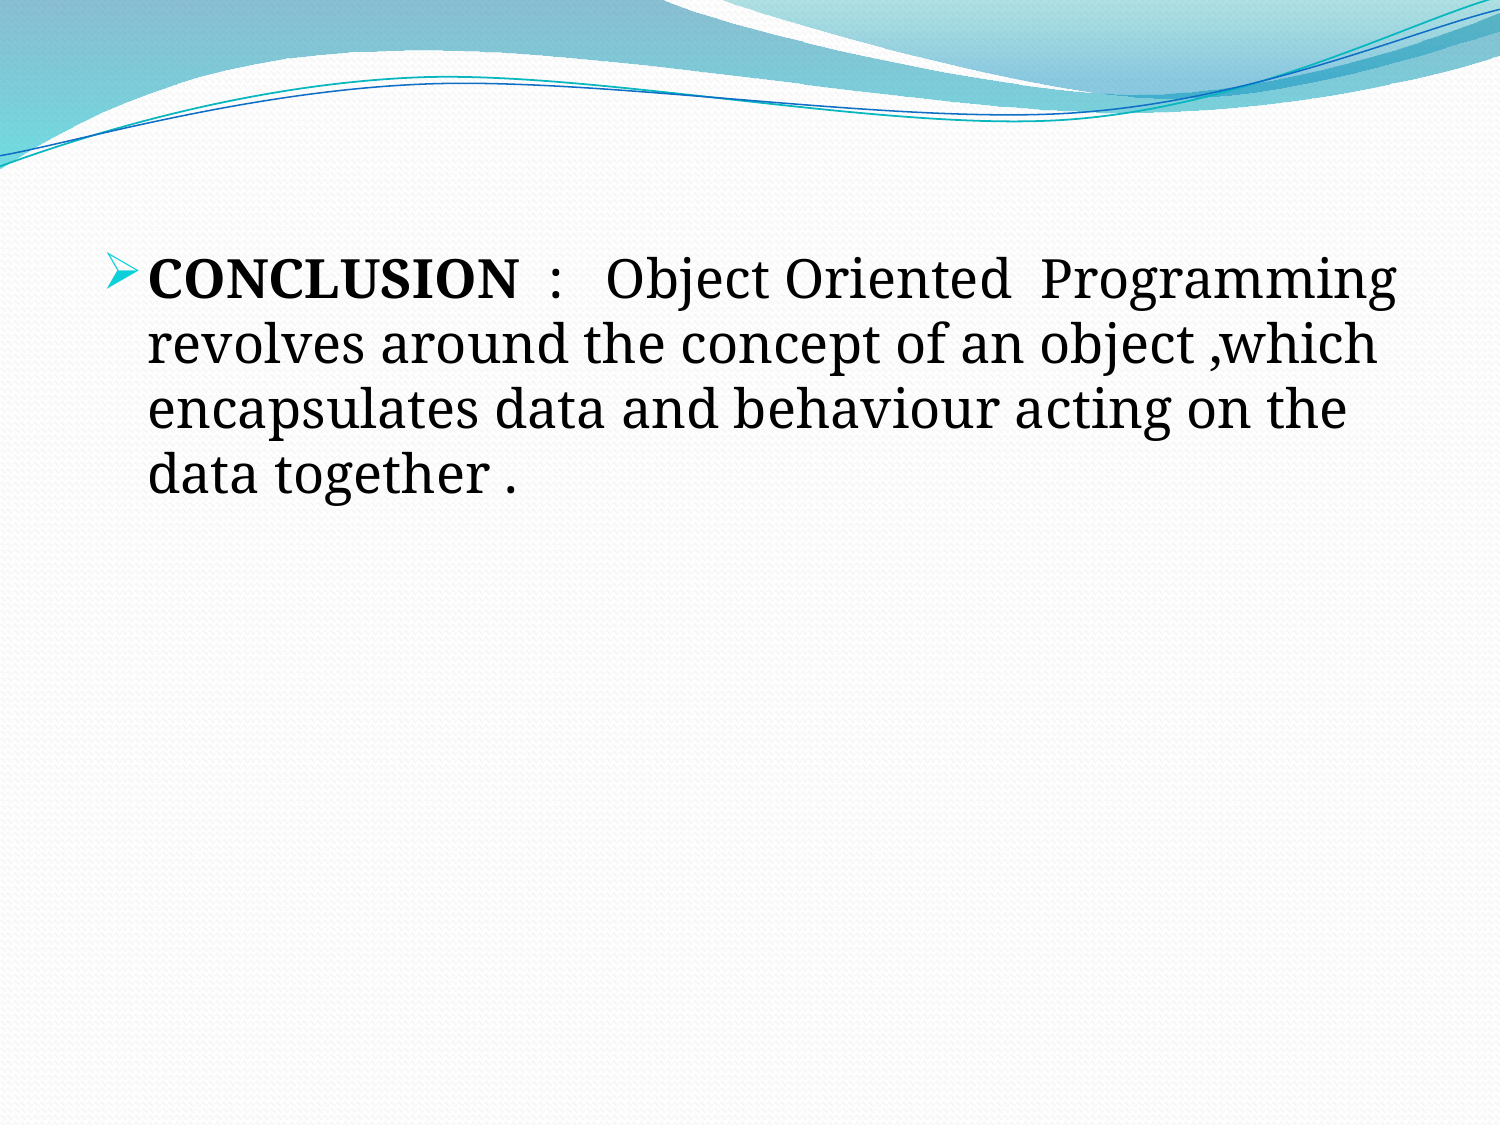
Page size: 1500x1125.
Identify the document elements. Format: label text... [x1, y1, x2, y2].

list CONCLUSION : Object Oriented Programming revolves around the concept of an object ,which encapsulates data and behaviour acting on the data together . [87, 237, 1425, 1038]
